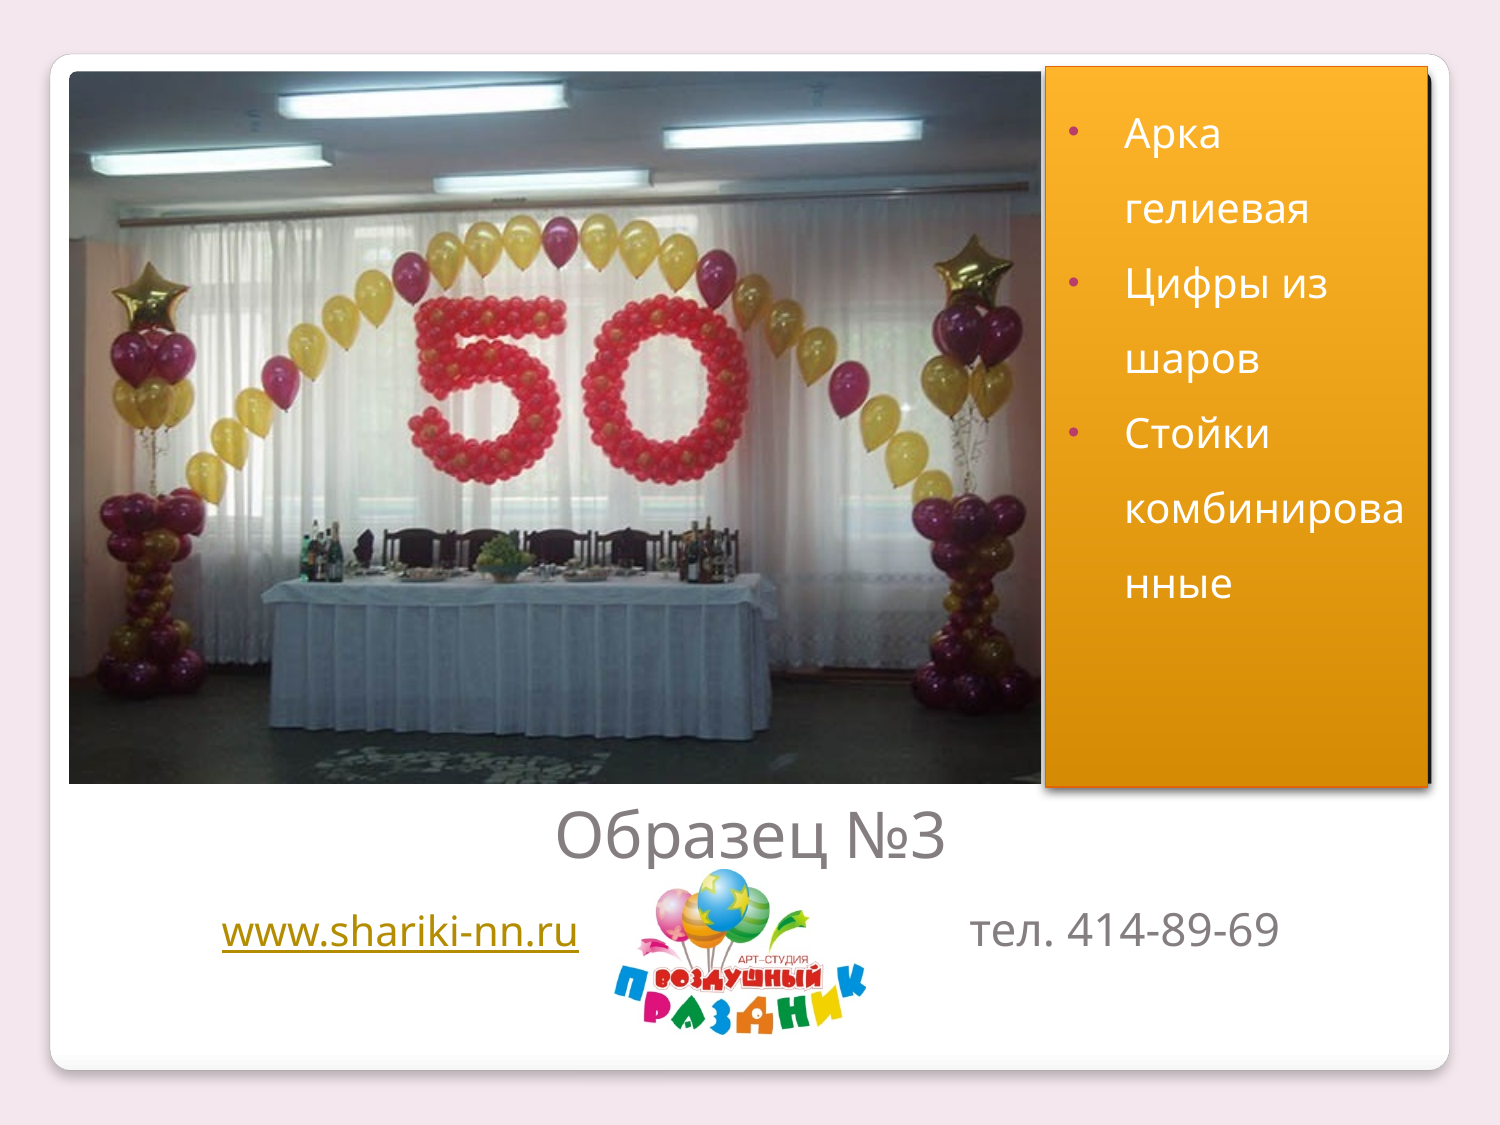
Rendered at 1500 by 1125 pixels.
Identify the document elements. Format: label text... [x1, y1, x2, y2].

list Арка гелиевая Цифры из шаров Стойки комбинированные [1045, 66, 1428, 788]
picture [68, 71, 1042, 785]
picture [614, 869, 866, 1036]
title Образец №3 www.shariki-nn.ru тел. 414-89-69 [76, 796, 1426, 1019]
